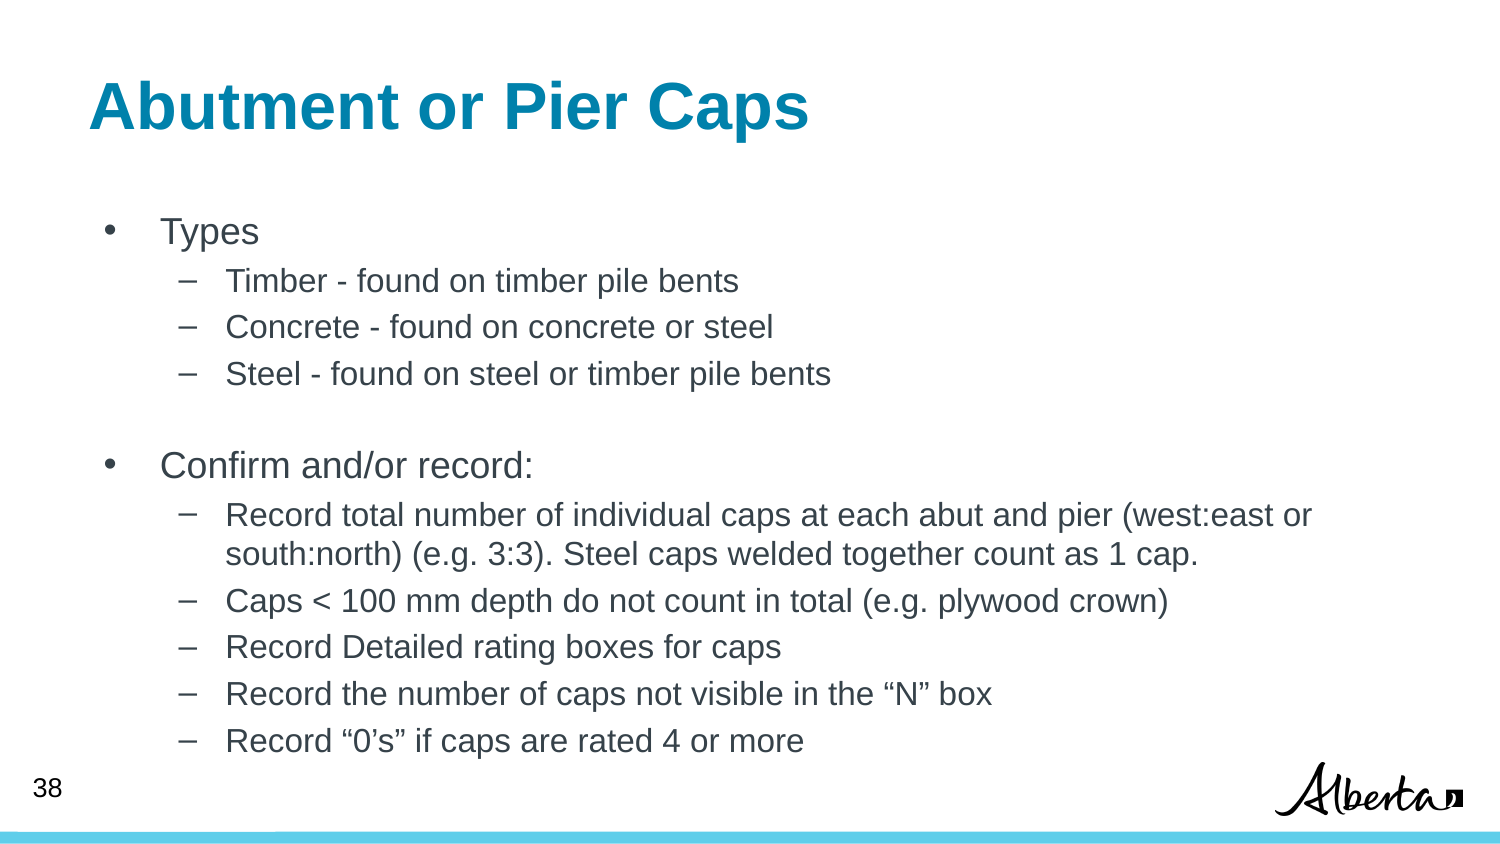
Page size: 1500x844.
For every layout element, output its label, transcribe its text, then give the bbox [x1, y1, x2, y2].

title Abutment or Pier Caps [88, 55, 1437, 141]
picture [1275, 762, 1463, 816]
list Types Timber - found on timber pile bents Concrete - found on concrete or steel Steel - found on steel or timber pile bents Confirm and/or record: Record total number of individual caps at each abut and pier (west:east or south:north) (e.g. 3:3). Steel caps welded together count as 1 cap. Caps < 100 mm depth do not count in total (e.g. plywood crown) Record Detailed rating boxes for caps Record the number of caps not visible in the “N” box Record “0’s” if caps are rated 4 or more [88, 199, 1439, 753]
slide_number 38 [17, 764, 356, 810]
